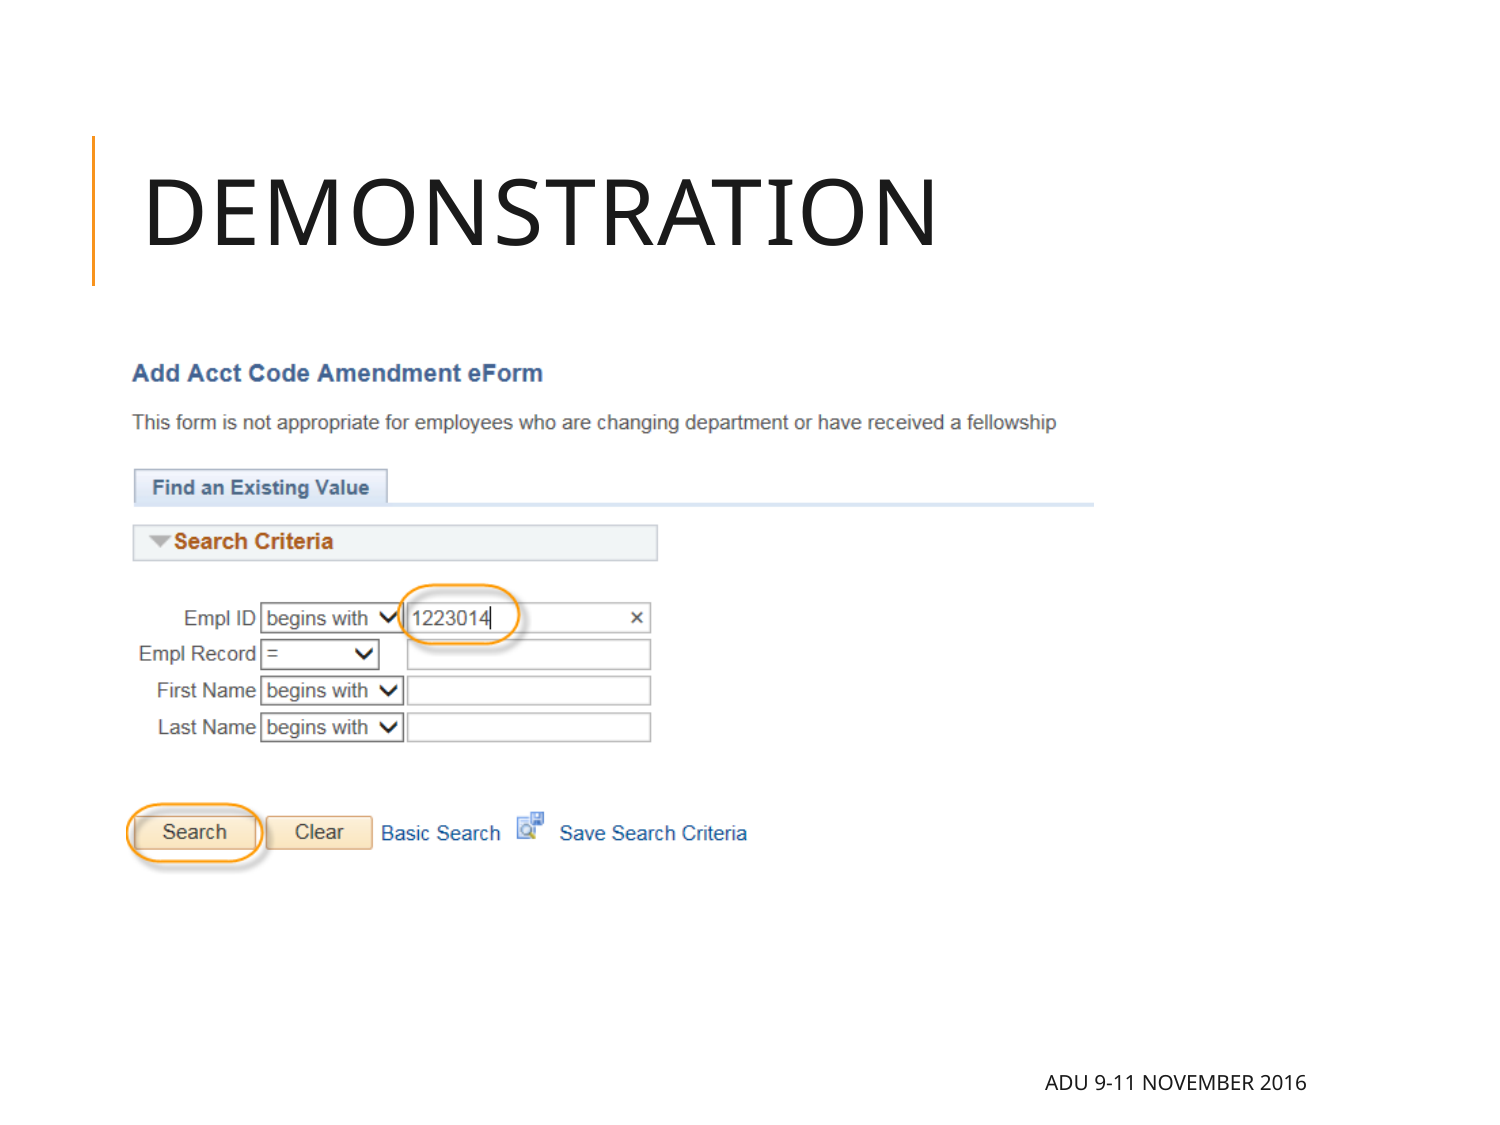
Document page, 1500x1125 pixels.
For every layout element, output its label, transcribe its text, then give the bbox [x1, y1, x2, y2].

title Demonstration [126, 96, 1322, 342]
footer ADU 9-11 November 2016 [595, 1061, 1322, 1107]
picture [125, 341, 1094, 884]
